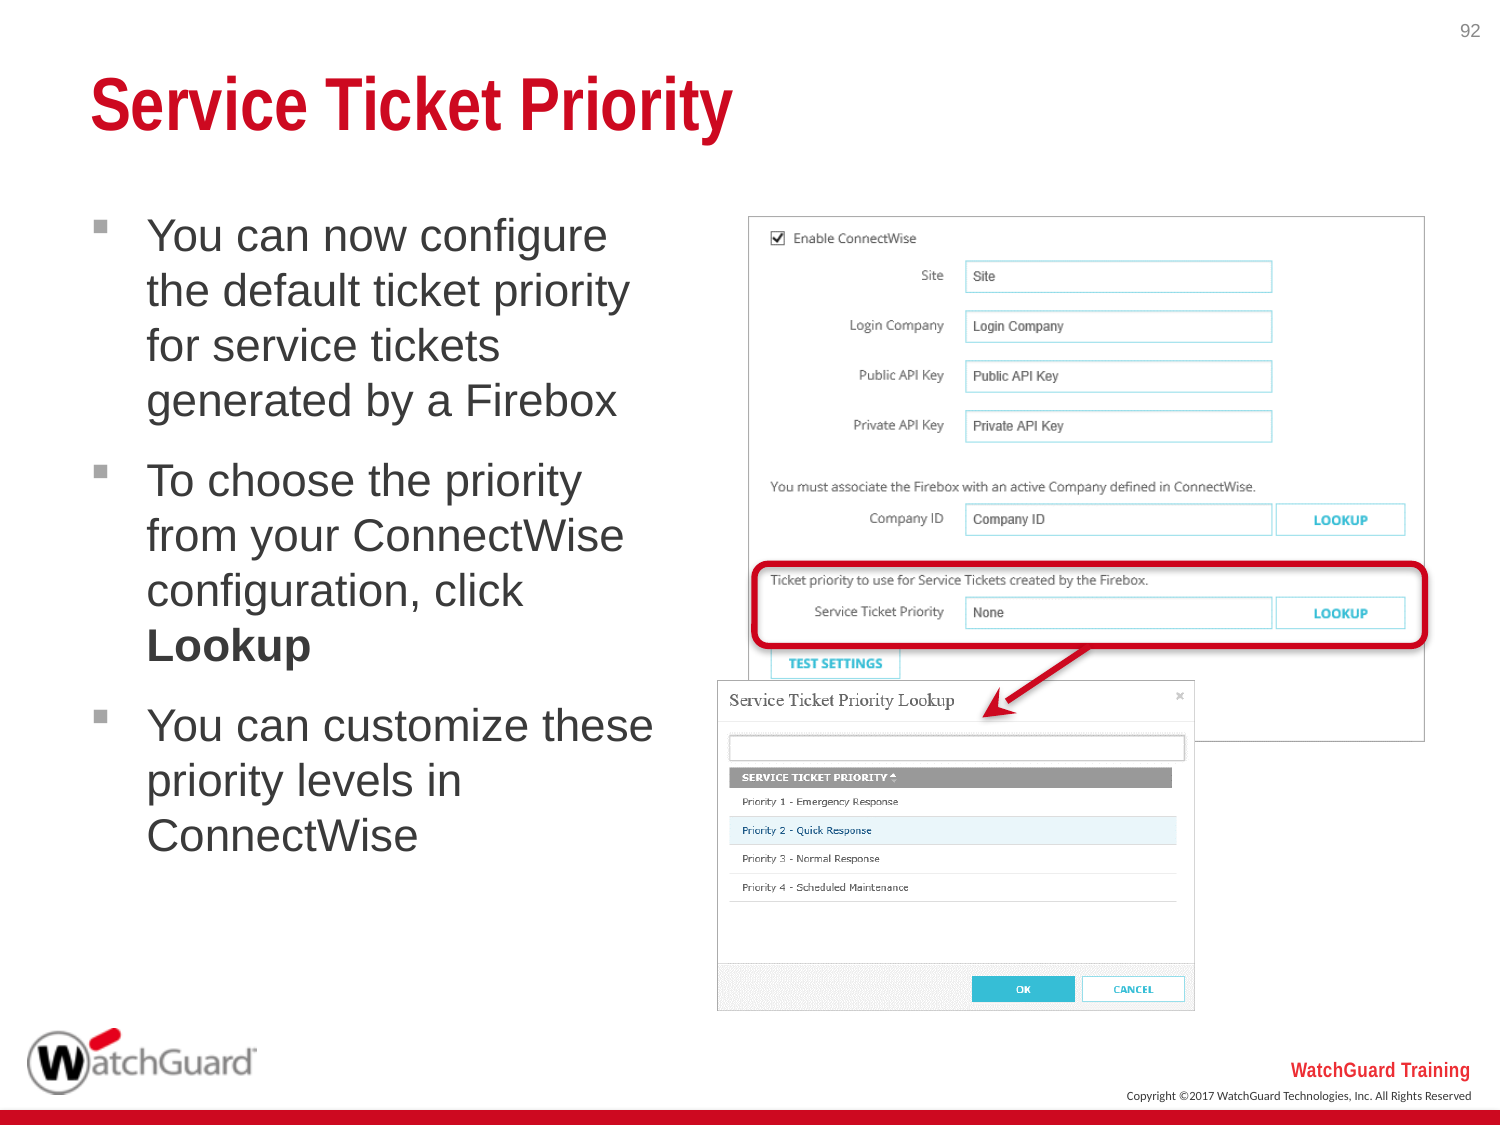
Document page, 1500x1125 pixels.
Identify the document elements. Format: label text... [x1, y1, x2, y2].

list You can now configure the default ticket priority for service tickets generated by a Firebox To choose the priority from your ConnectWise configuration, click Lookup You can customize these priority levels in ConnectWise [75, 198, 675, 1005]
picture [716, 216, 1426, 1011]
title Service Ticket Priority [75, 45, 1425, 156]
slide_number 92 [1398, 3, 1497, 57]
picture [27, 1028, 257, 1095]
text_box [982, 645, 1090, 718]
